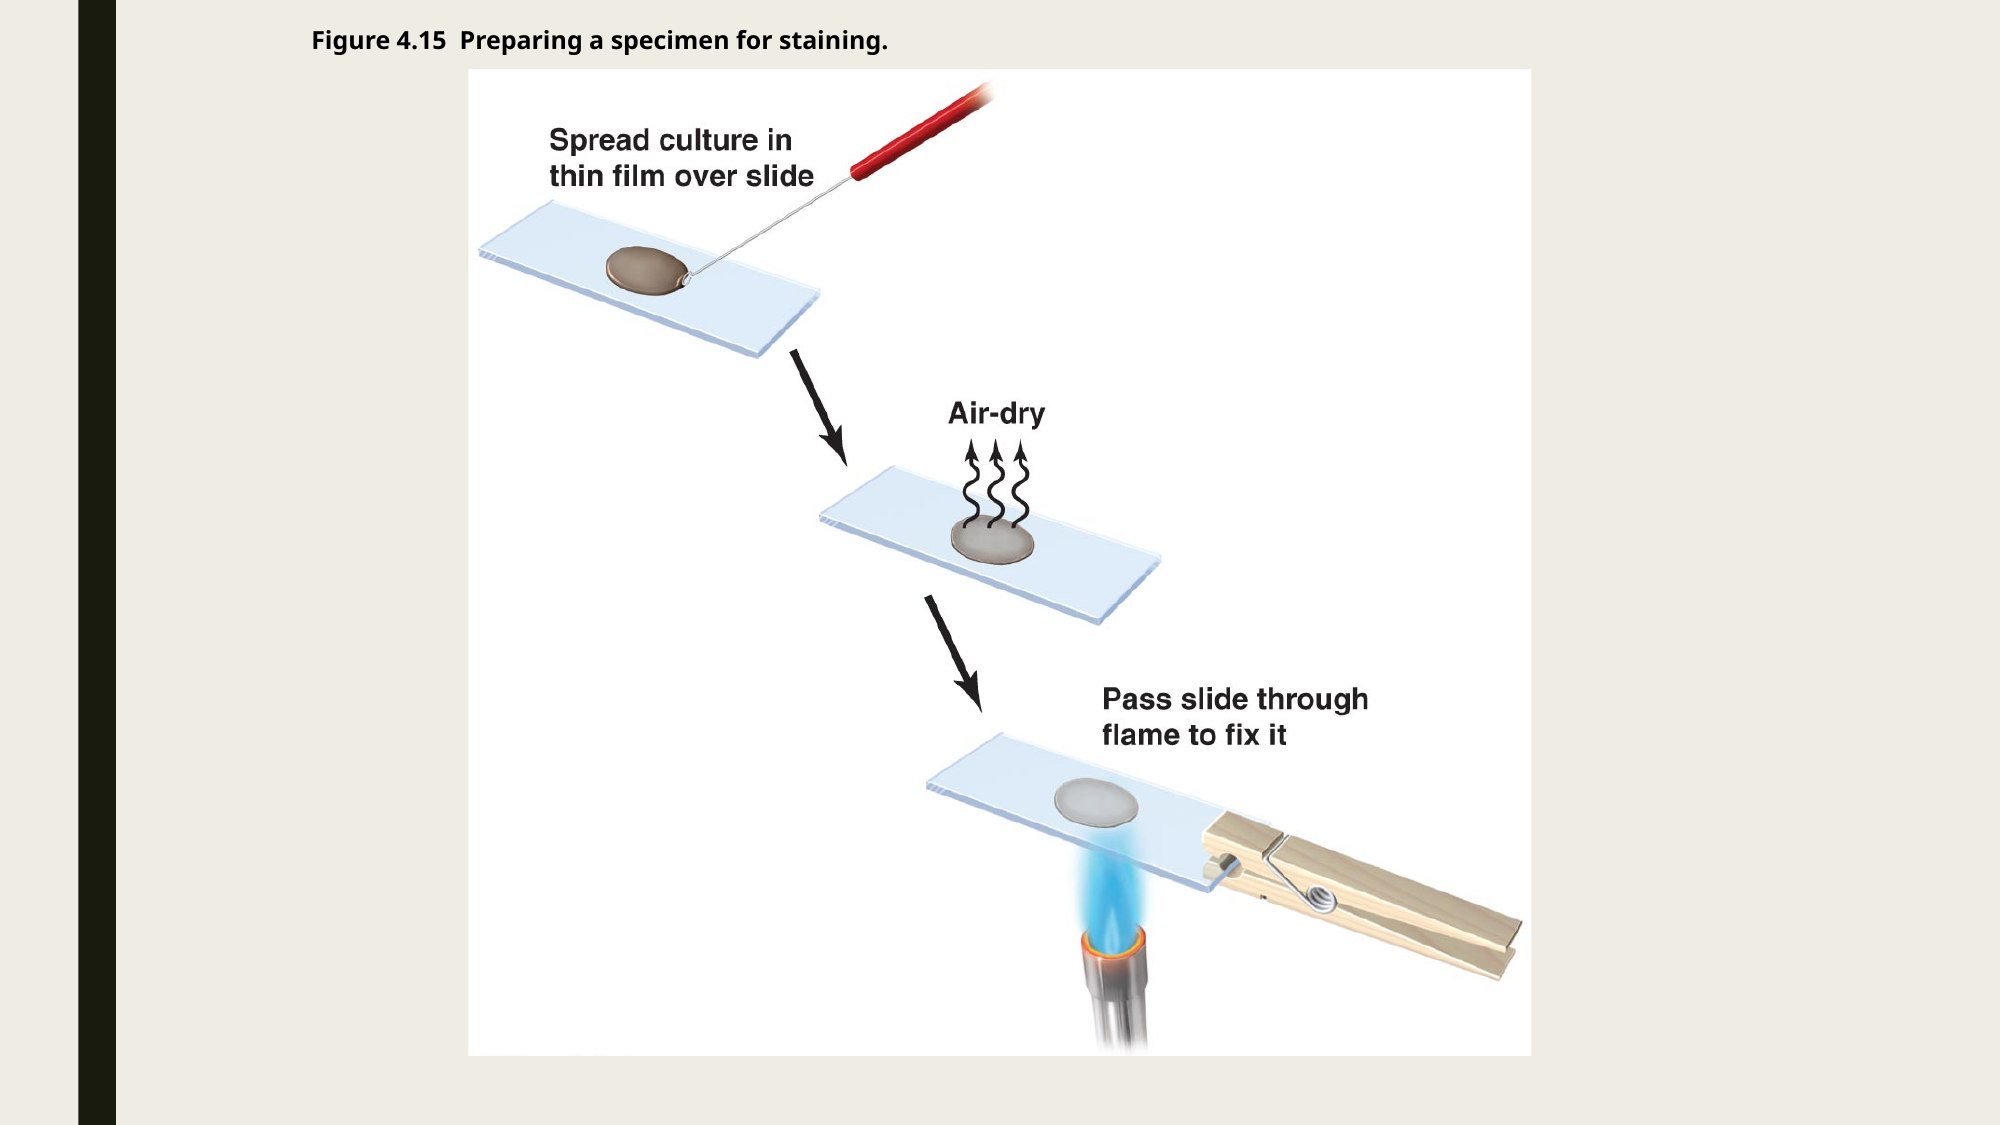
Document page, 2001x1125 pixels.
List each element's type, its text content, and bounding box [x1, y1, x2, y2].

title Figure 4.15 Preparing a specimen for staining. [296, 20, 1750, 67]
picture [468, 69, 1532, 1056]
